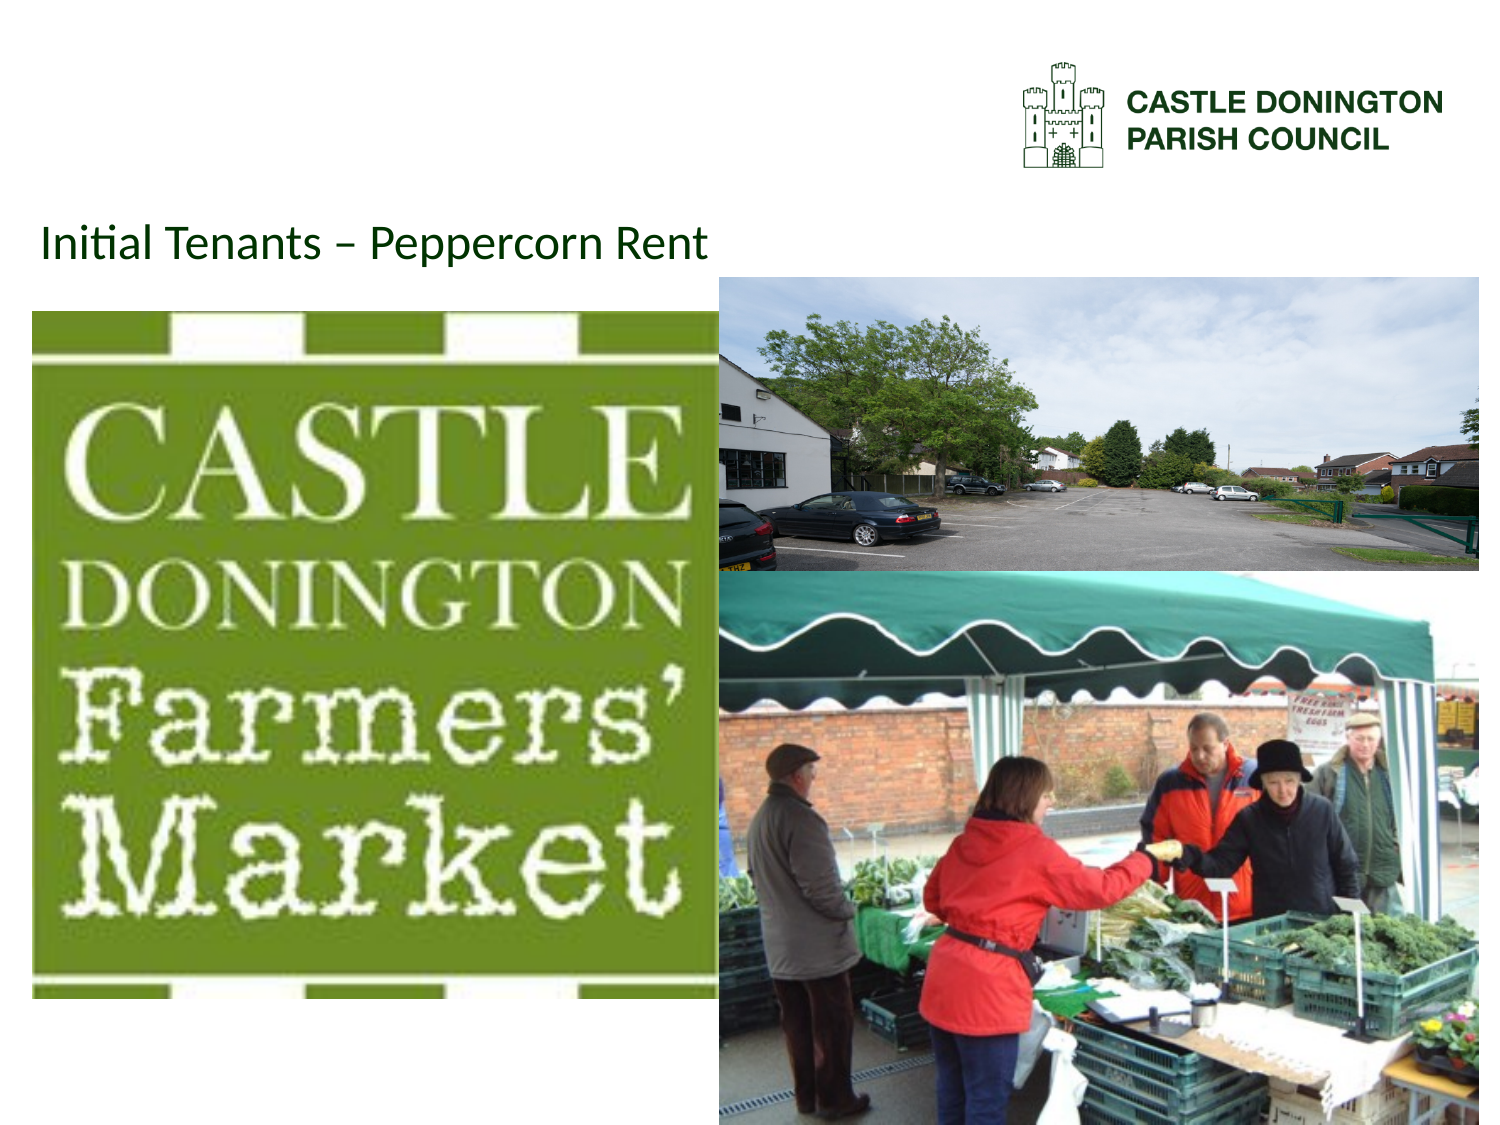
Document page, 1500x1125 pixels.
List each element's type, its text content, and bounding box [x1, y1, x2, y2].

picture [32, 277, 1479, 1125]
picture [1023, 61, 1442, 169]
text_box Initial Tenants – Peppercorn Rent [32, 201, 1192, 277]
